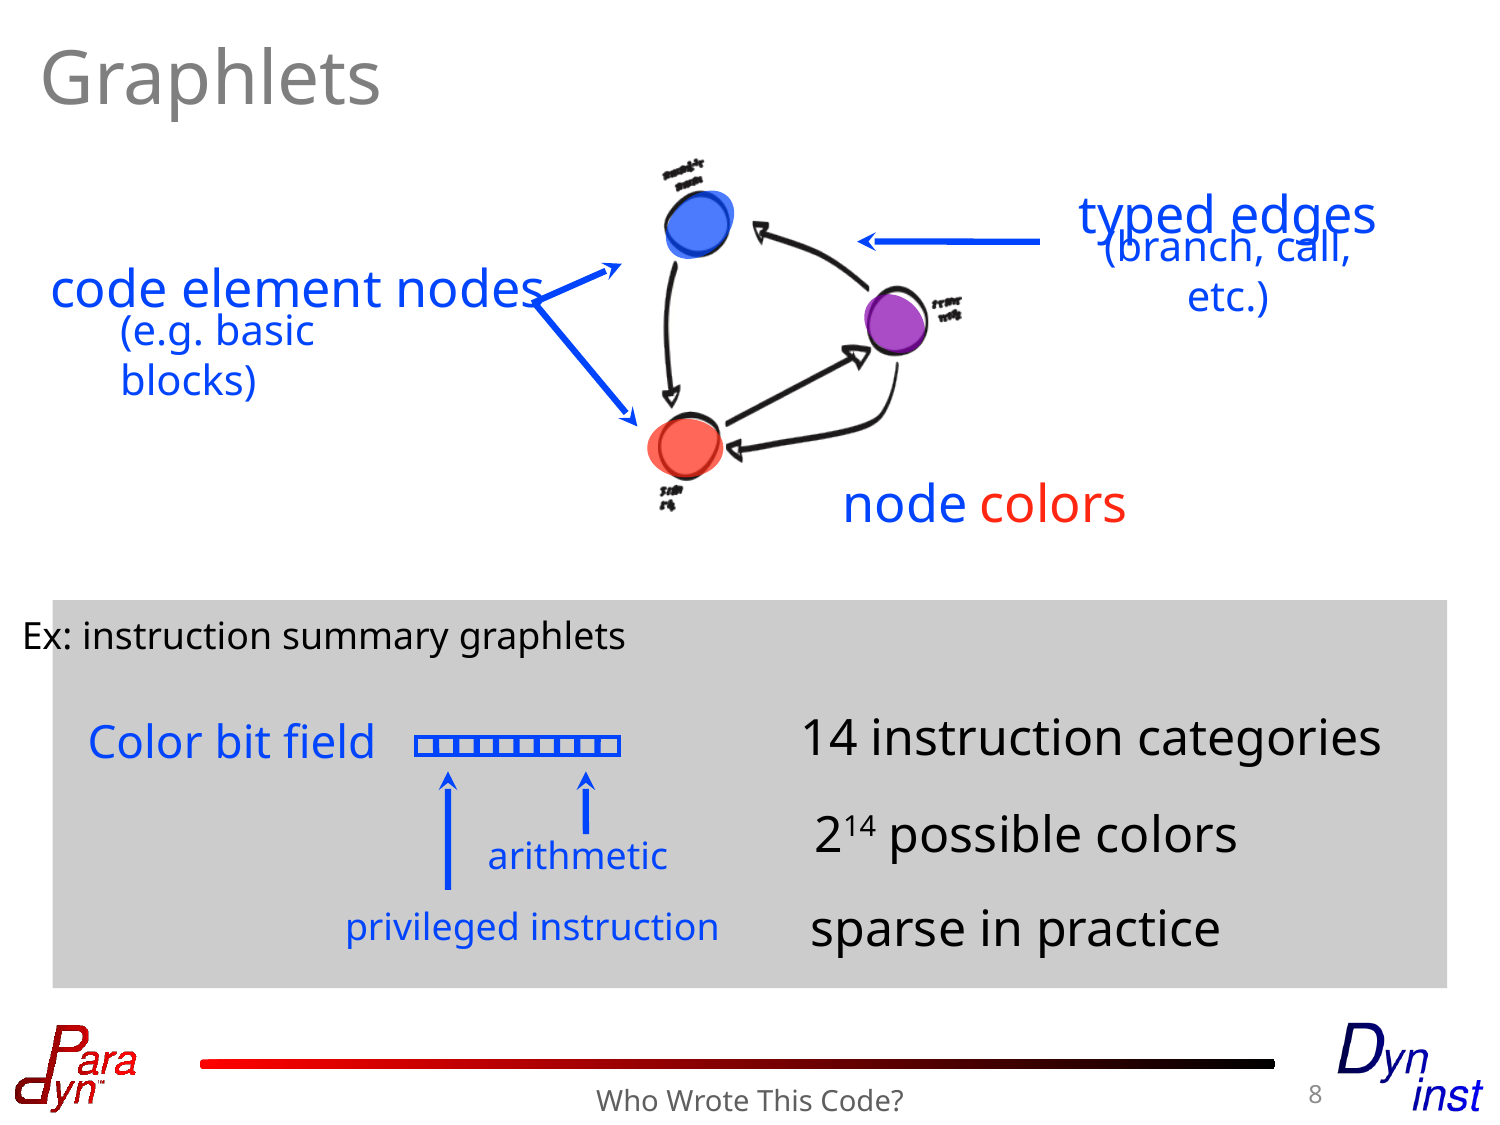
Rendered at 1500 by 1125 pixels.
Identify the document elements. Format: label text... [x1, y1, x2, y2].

footer Who Wrote This Code? [362, 1074, 1138, 1125]
slide_number 8 [1137, 1065, 1338, 1125]
picture [1337, 1022, 1488, 1113]
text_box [49, 176, 1395, 538]
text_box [52, 599, 1448, 989]
title Graphlets [24, 12, 1475, 138]
picture [12, 1022, 137, 1113]
picture [657, 157, 962, 169]
